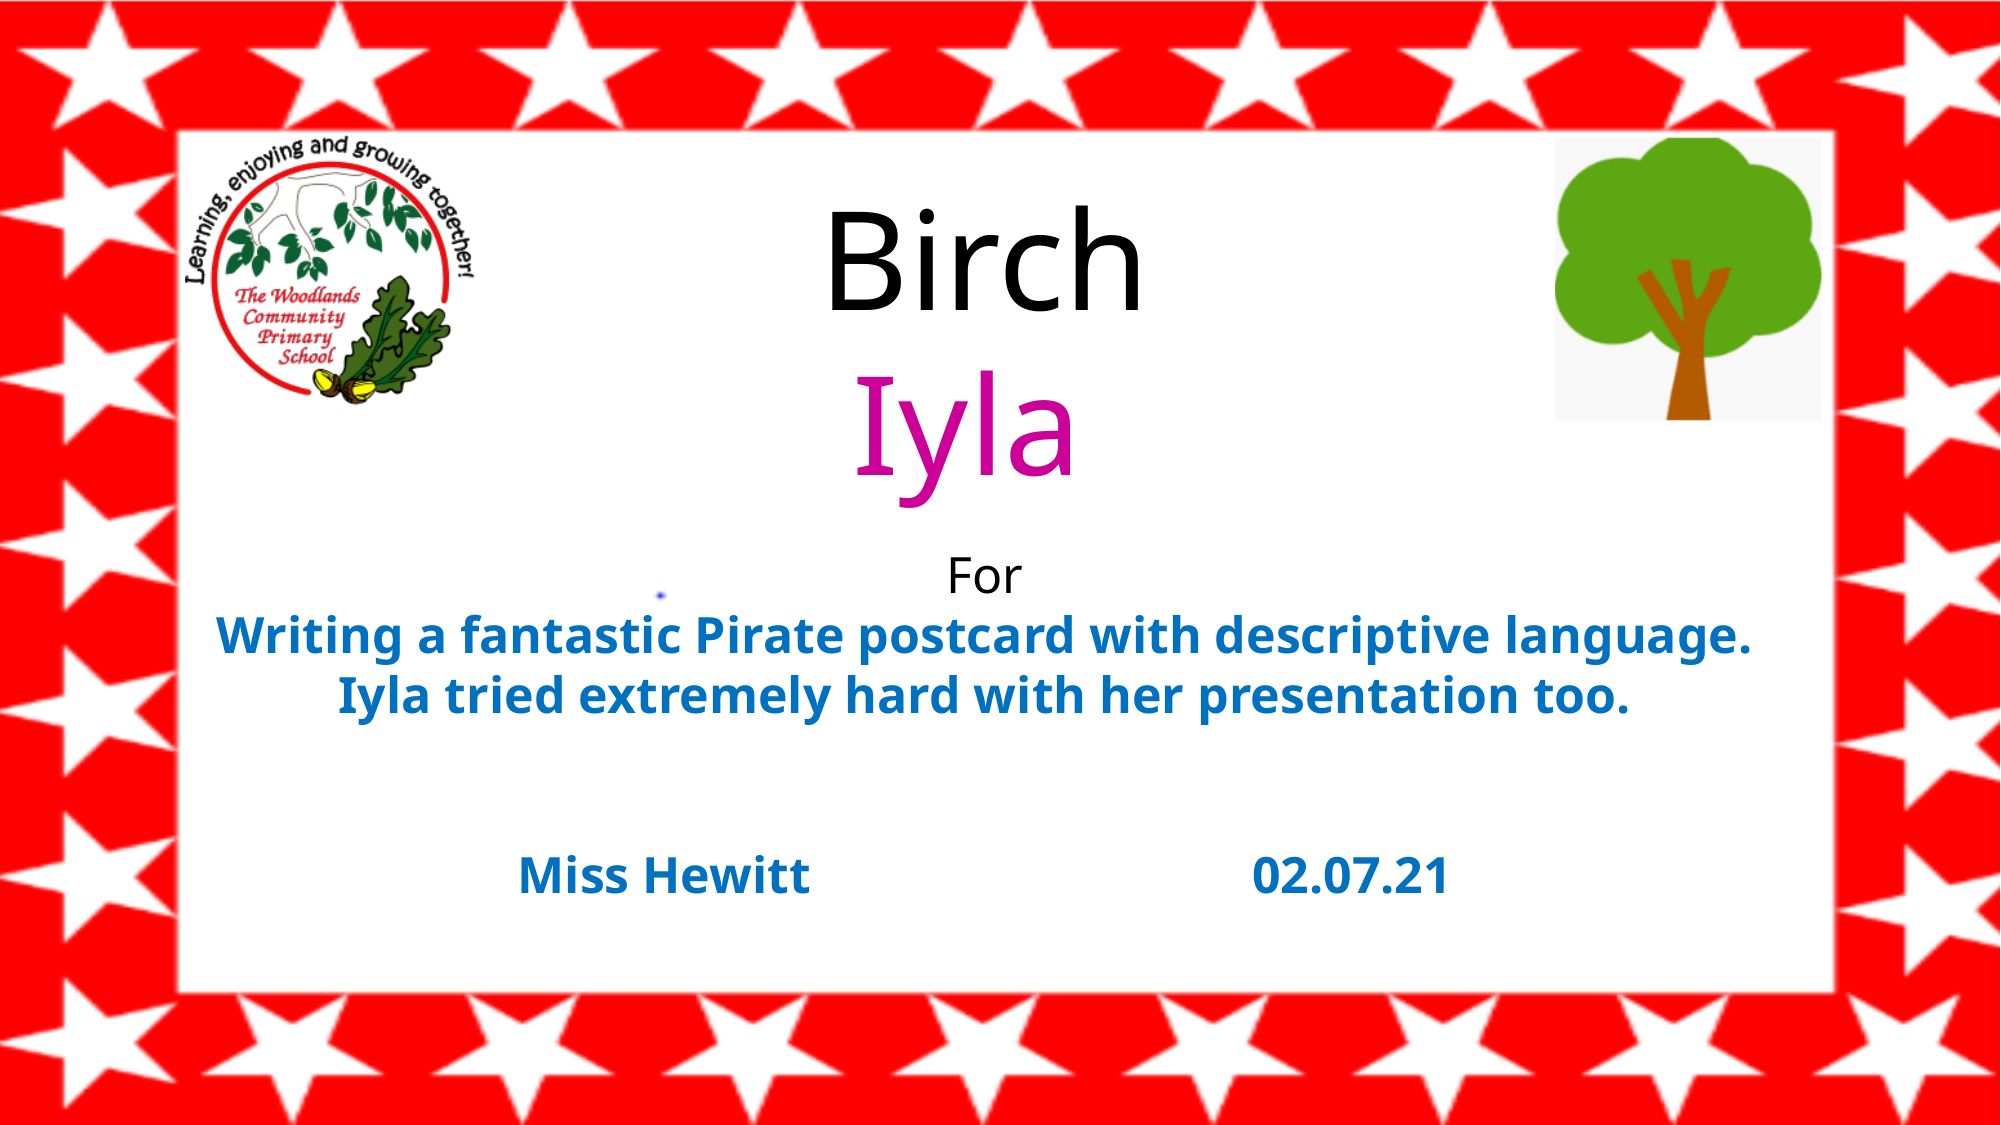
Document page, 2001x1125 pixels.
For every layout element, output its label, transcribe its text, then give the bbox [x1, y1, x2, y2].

picture [0, 0, 2000, 1125]
text_box Birch Iyla For Writing a fantastic Pirate postcard with descriptive language. Iyla tried extremely hard with her presentation too. Miss Hewitt 02.07.21 [185, 405, 437, 971]
text_box Birch Iyla For Writing a fantastic Pirate postcard with descriptive language. Iyla tried extremely hard with her presentation too. Miss Hewitt 02.07.21 [1563, 422, 1785, 971]
